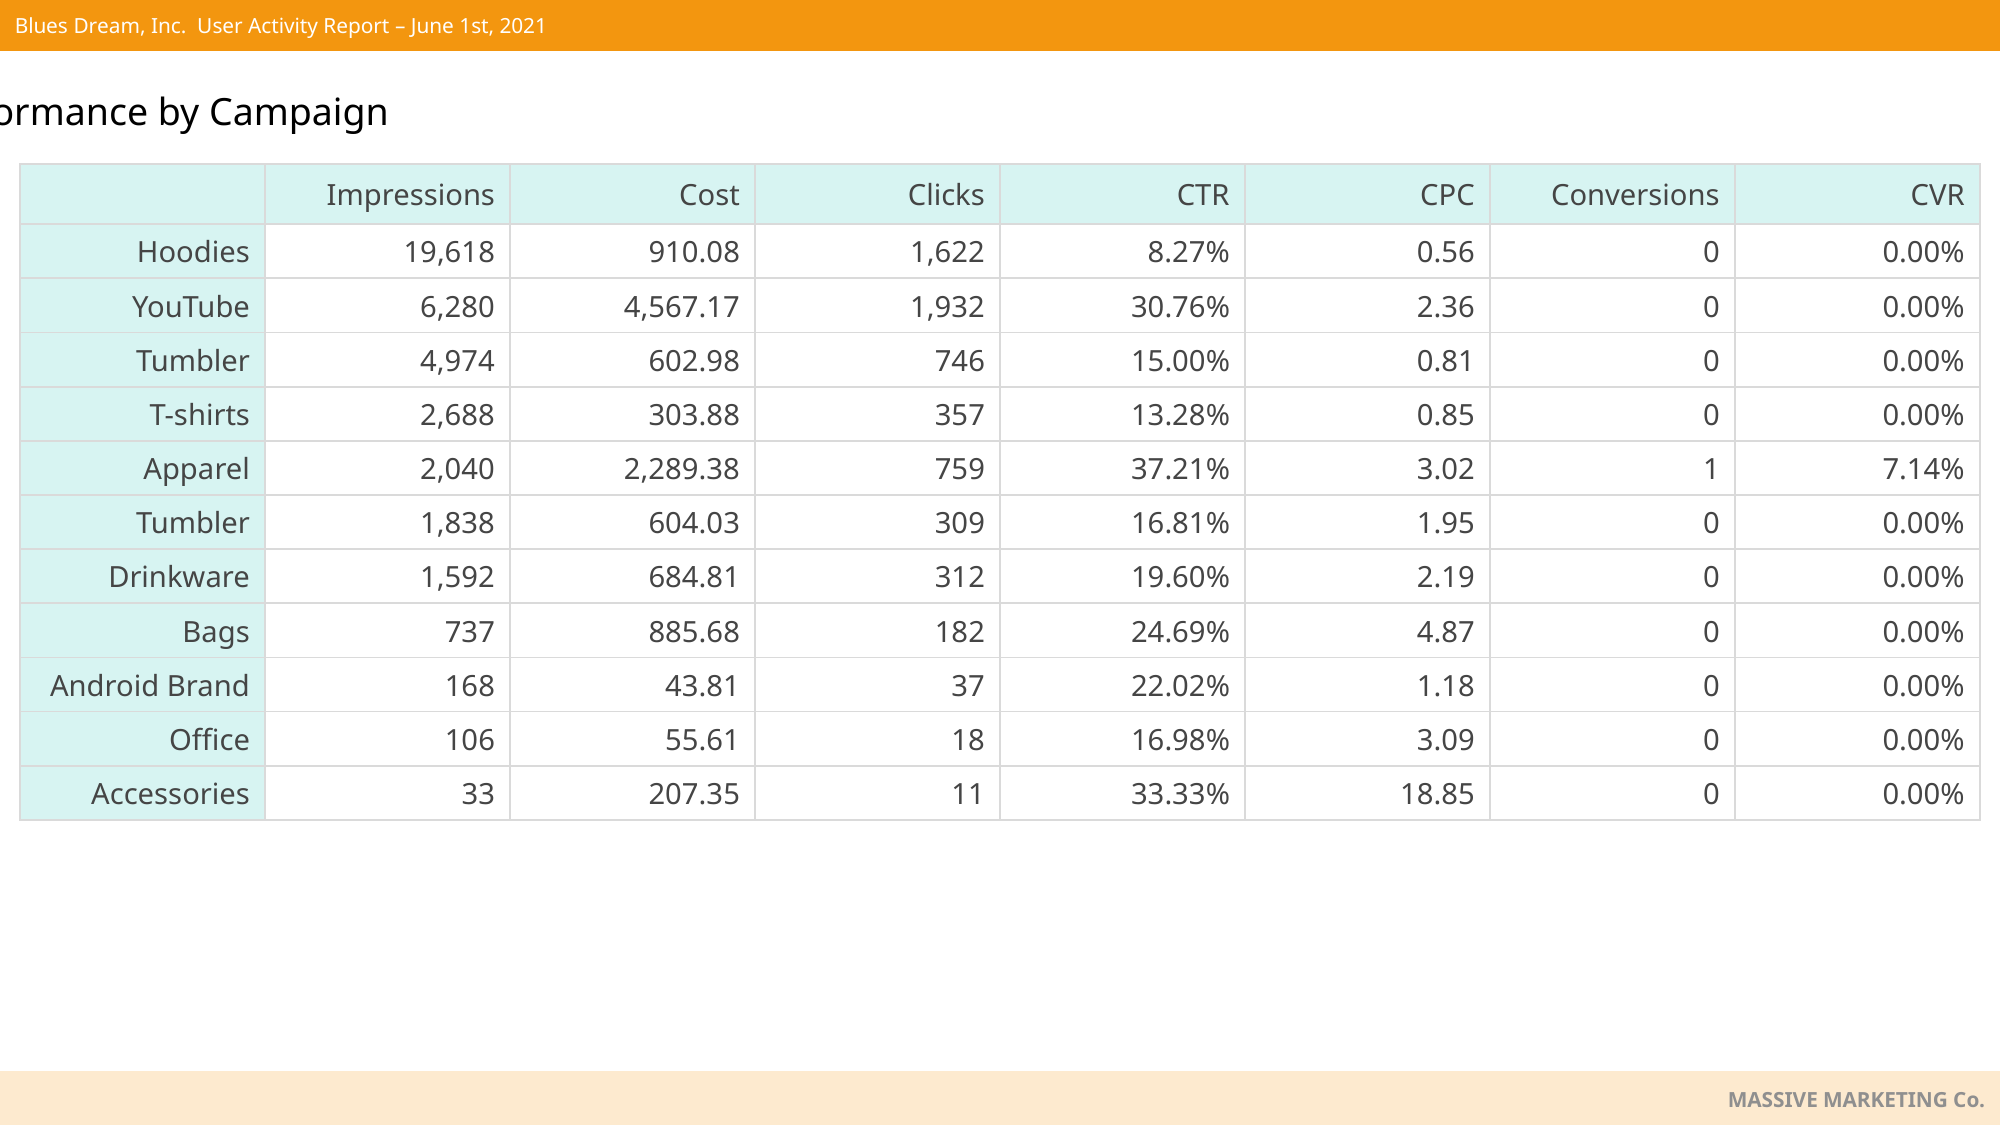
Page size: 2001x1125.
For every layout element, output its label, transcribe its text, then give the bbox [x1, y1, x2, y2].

table_cell 168 [266, 658, 509, 711]
table_cell 11 [756, 767, 999, 819]
table_header Conversions [1491, 165, 1734, 223]
table_cell Tumbler [21, 496, 264, 548]
table_cell 0.00% [1736, 604, 1979, 657]
table_cell 1 [1491, 442, 1734, 494]
table_cell 910.08 [511, 225, 754, 277]
table_cell 746 [756, 333, 999, 386]
table_cell 1,592 [266, 550, 509, 602]
table_cell 182 [756, 604, 999, 657]
table_cell 18 [756, 712, 999, 765]
table_header Clicks [756, 165, 999, 223]
table_cell 604.03 [511, 496, 754, 548]
table_cell 37 [756, 658, 999, 711]
table_cell 1.95 [1246, 496, 1489, 548]
table_cell 3.02 [1246, 442, 1489, 494]
table_cell Bags [21, 604, 264, 657]
table_header CVR [1736, 165, 1979, 223]
table_cell 106 [266, 712, 509, 765]
table_cell 1,838 [266, 496, 509, 548]
table_cell 1.18 [1246, 658, 1489, 711]
table_cell 0.56 [1246, 225, 1489, 277]
table_cell 30.76% [1001, 279, 1244, 332]
table_cell 19.60% [1001, 550, 1244, 602]
table_cell 0.00% [1736, 658, 1979, 711]
table_cell 0 [1491, 658, 1734, 711]
table_cell 43.81 [511, 658, 754, 711]
table_cell 0.00% [1736, 550, 1979, 602]
table_cell Drinkware [21, 550, 264, 602]
table_cell YouTube [21, 279, 264, 332]
table_cell 4.87 [1246, 604, 1489, 657]
table_cell Android Brand [21, 658, 264, 711]
table_cell 0 [1491, 225, 1734, 277]
table_cell 0.00% [1736, 388, 1979, 440]
table_cell Hoodies [21, 225, 264, 277]
table_cell 0 [1491, 604, 1734, 657]
table_cell 16.98% [1001, 712, 1244, 765]
table_cell 0 [1491, 279, 1734, 332]
table_cell 1,932 [756, 279, 999, 332]
table_cell 18.85 [1246, 767, 1489, 819]
table_cell 22.02% [1001, 658, 1244, 711]
table_cell 0 [1491, 712, 1734, 765]
table_cell 1,622 [756, 225, 999, 277]
table_cell 33.33% [1001, 767, 1244, 819]
table_cell 602.98 [511, 333, 754, 386]
table_cell 8.27% [1001, 225, 1244, 277]
table_header CTR [1001, 165, 1244, 223]
table_cell Office [21, 712, 264, 765]
table_cell 0 [1491, 496, 1734, 548]
table_header Impressions [266, 165, 509, 223]
table_cell 207.35 [511, 767, 754, 819]
table_cell 312 [756, 550, 999, 602]
table_cell 357 [756, 388, 999, 440]
table_cell 2.36 [1246, 279, 1489, 332]
table_cell 885.68 [511, 604, 754, 657]
table_cell 0.00% [1736, 496, 1979, 548]
table_header CPC [1246, 165, 1489, 223]
table_cell Accessories [21, 767, 264, 819]
table_cell 2.19 [1246, 550, 1489, 602]
table_cell 0.00% [1736, 225, 1979, 277]
table_cell 0.85 [1246, 388, 1489, 440]
table_cell 24.69% [1001, 604, 1244, 657]
table_cell 0.00% [1736, 279, 1979, 332]
table_cell 759 [756, 442, 999, 494]
table_cell 33 [266, 767, 509, 819]
table_cell 0 [1491, 333, 1734, 386]
table_cell Apparel [21, 442, 264, 494]
table_cell 737 [266, 604, 509, 657]
table_cell 0.00% [1736, 767, 1979, 819]
table_cell 13.28% [1001, 388, 1244, 440]
table_cell 684.81 [511, 550, 754, 602]
table_cell 19,618 [266, 225, 509, 277]
table_cell 0.00% [1736, 333, 1979, 386]
table_cell 2,289.38 [511, 442, 754, 494]
table_cell 4,974 [266, 333, 509, 386]
table_cell 2,688 [266, 388, 509, 440]
table_cell 7.14% [1736, 442, 1979, 494]
table_cell 0 [1491, 767, 1734, 819]
table_cell 309 [756, 496, 999, 548]
table_cell 0 [1491, 388, 1734, 440]
table_cell 0.81 [1246, 333, 1489, 386]
table_cell 303.88 [511, 388, 754, 440]
table_cell 4,567.17 [511, 279, 754, 332]
table_cell 0 [1491, 550, 1734, 602]
table_cell T-shirts [21, 388, 264, 440]
table_cell 0.00% [1736, 712, 1979, 765]
table_cell Tumbler [21, 333, 264, 386]
table_cell 3.09 [1246, 712, 1489, 765]
table_header Cost [511, 165, 754, 223]
table_cell 2,040 [266, 442, 509, 494]
table_cell 6,280 [266, 279, 509, 332]
table_cell 16.81% [1001, 496, 1244, 548]
table_cell 55.61 [511, 712, 754, 765]
table_cell 15.00% [1001, 333, 1244, 386]
text_box Ad Performance by Campaign [0, 80, 404, 140]
table_header [21, 165, 264, 223]
table_cell 37.21% [1001, 442, 1244, 494]
